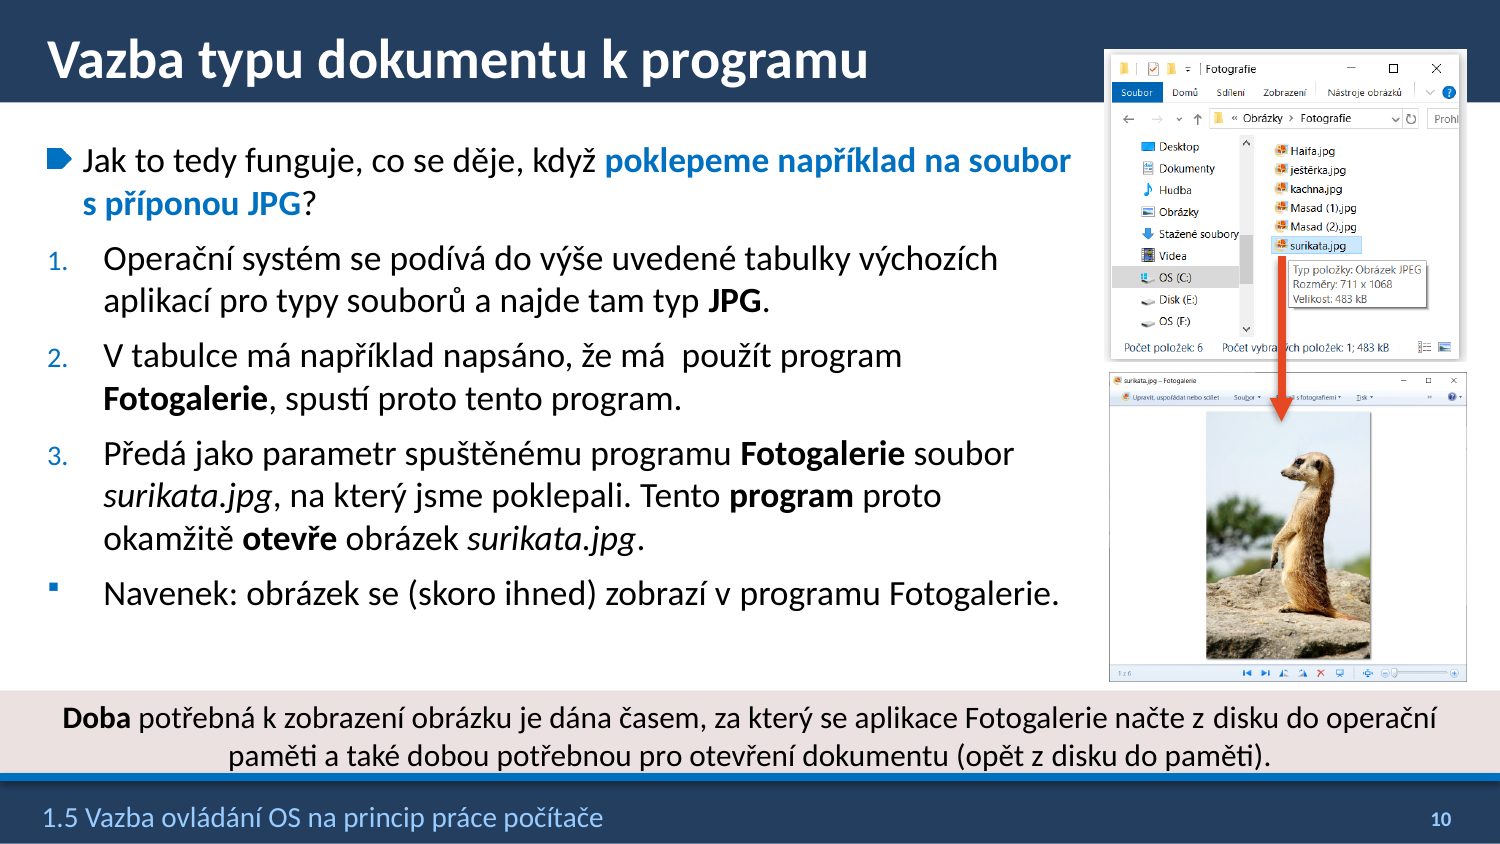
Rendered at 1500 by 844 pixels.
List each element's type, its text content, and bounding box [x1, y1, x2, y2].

picture [47, 148, 72, 169]
picture [1104, 48, 1467, 362]
slide_number 10 [1345, 796, 1467, 831]
list Jak to tedy funguje, co se děje, když poklepeme například na soubor s příponou JPG? Operační systém se podívá do výše uvedené tabulky výchozích aplikací pro typy souborů a najde tam typ JPG. V tabulce má například napsáno, že má použít program Fotogalerie, spustí proto tento program. Předá jako parametr spuštěnému programu Fotogalerie soubor surikata.jpg, na který jsme poklepali. Tento program proto okamžitě otevře obrázek surikata.jpg. Navenek: obrázek se (skoro ihned) zobrazí v programu Fotogalerie. [38, 122, 1093, 682]
text_box Doba potřebná k zobrazení obrázku je dána časem, za který se aplikace Fotogalerie načte z disku do operační paměti a také dobou potřebnou pro otevření dokumentu (opět z disku do paměti). [0, 690, 1500, 773]
picture [1109, 372, 1467, 682]
title Vazba typu dokumentu k programu [32, 9, 1467, 103]
